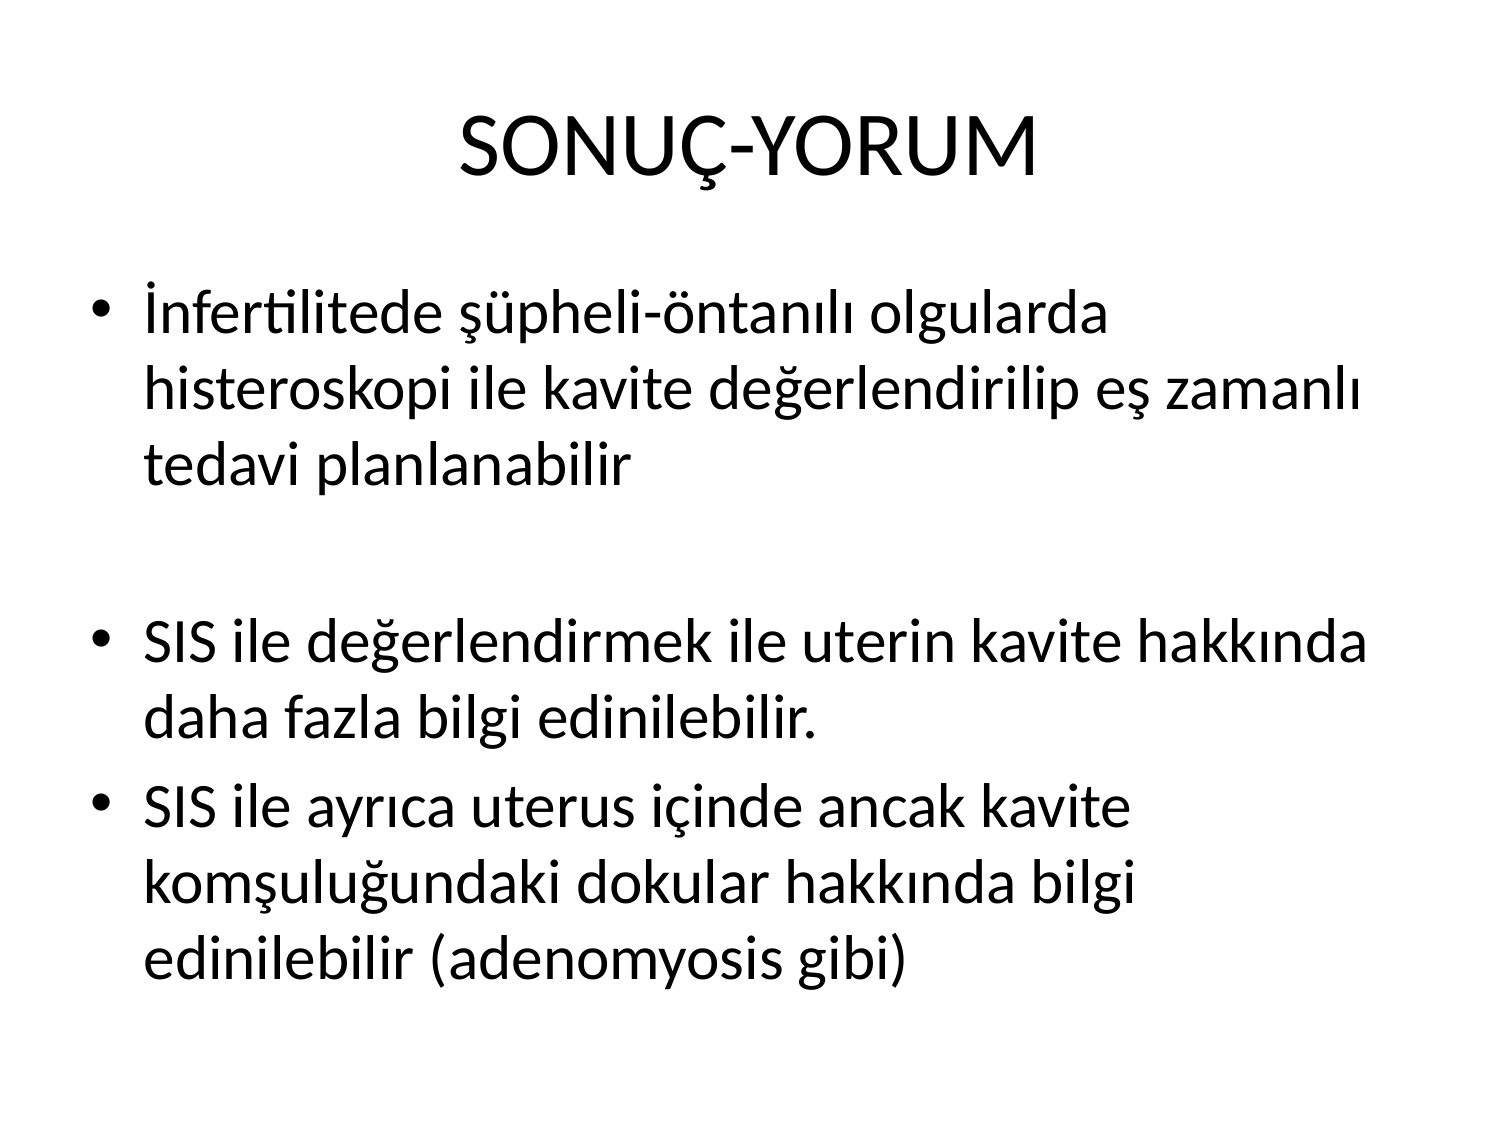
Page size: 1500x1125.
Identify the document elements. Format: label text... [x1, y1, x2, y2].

title SONUÇ-YORUM [75, 45, 1425, 233]
list İnfertilitede şüpheli-öntanılı olgularda histeroskopi ile kavite değerlendirilip eş zamanlı tedavi planlanabilir SIS ile değerlendirmek ile uterin kavite hakkında daha fazla bilgi edinilebilir. SIS ile ayrıca uterus içinde ancak kavite komşuluğundaki dokular hakkında bilgi edinilebilir (adenomyosis gibi) [75, 262, 1425, 1005]
